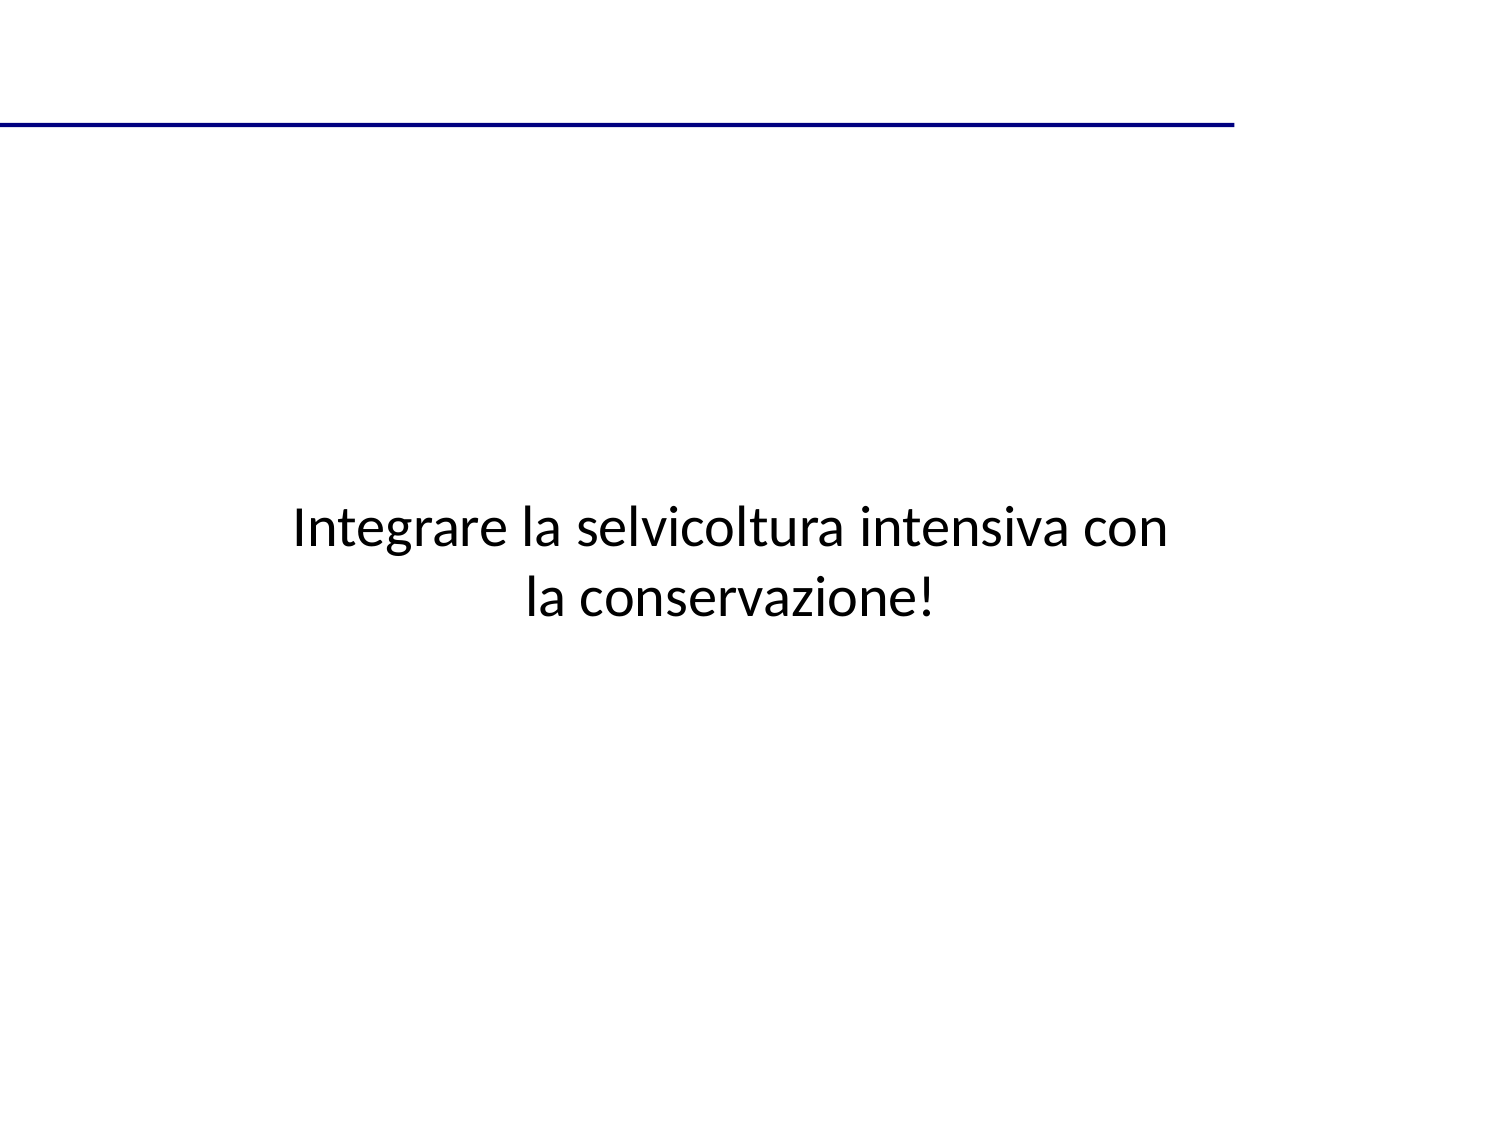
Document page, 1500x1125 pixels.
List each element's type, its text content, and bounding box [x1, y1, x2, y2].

text_box Integrare la selvicoltura intensiva con la conservazione! [274, 480, 1188, 636]
